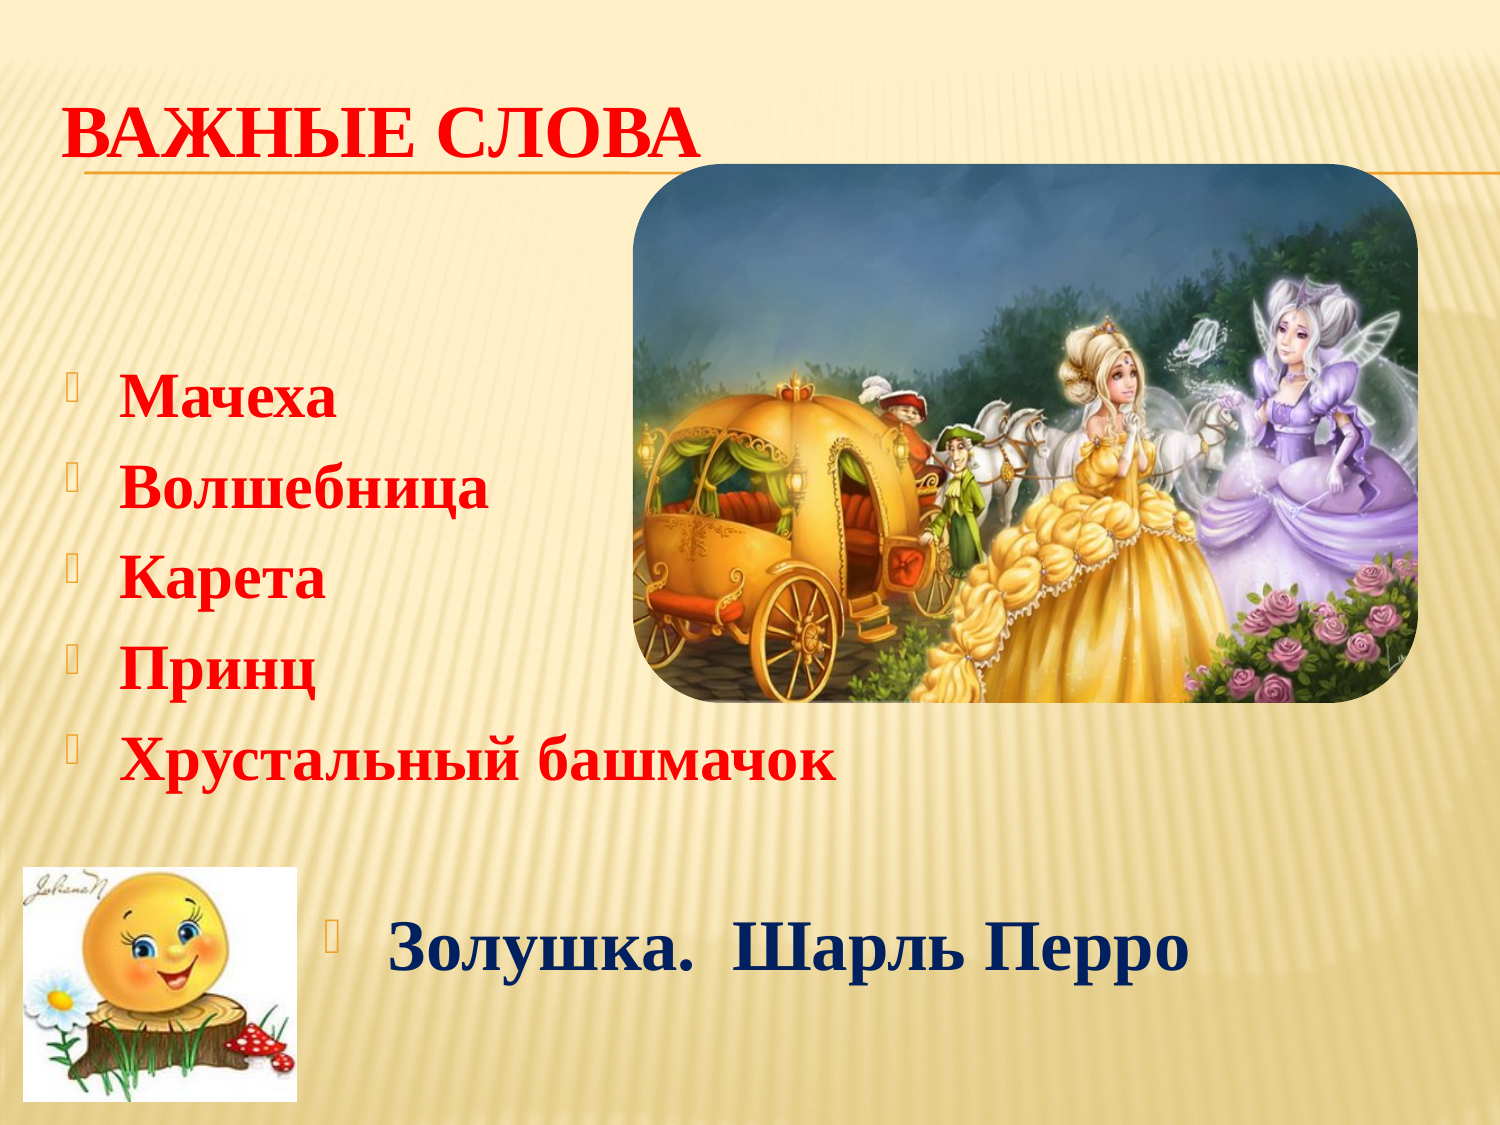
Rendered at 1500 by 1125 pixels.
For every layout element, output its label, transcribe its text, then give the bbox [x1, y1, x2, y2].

picture [23, 866, 298, 1102]
title Важные слова [46, 58, 1472, 197]
list Мачеха Волшебница Карета Принц Хрустальный башмачок Золушка. Шарль Перро [50, 254, 1475, 998]
picture [632, 163, 1419, 704]
